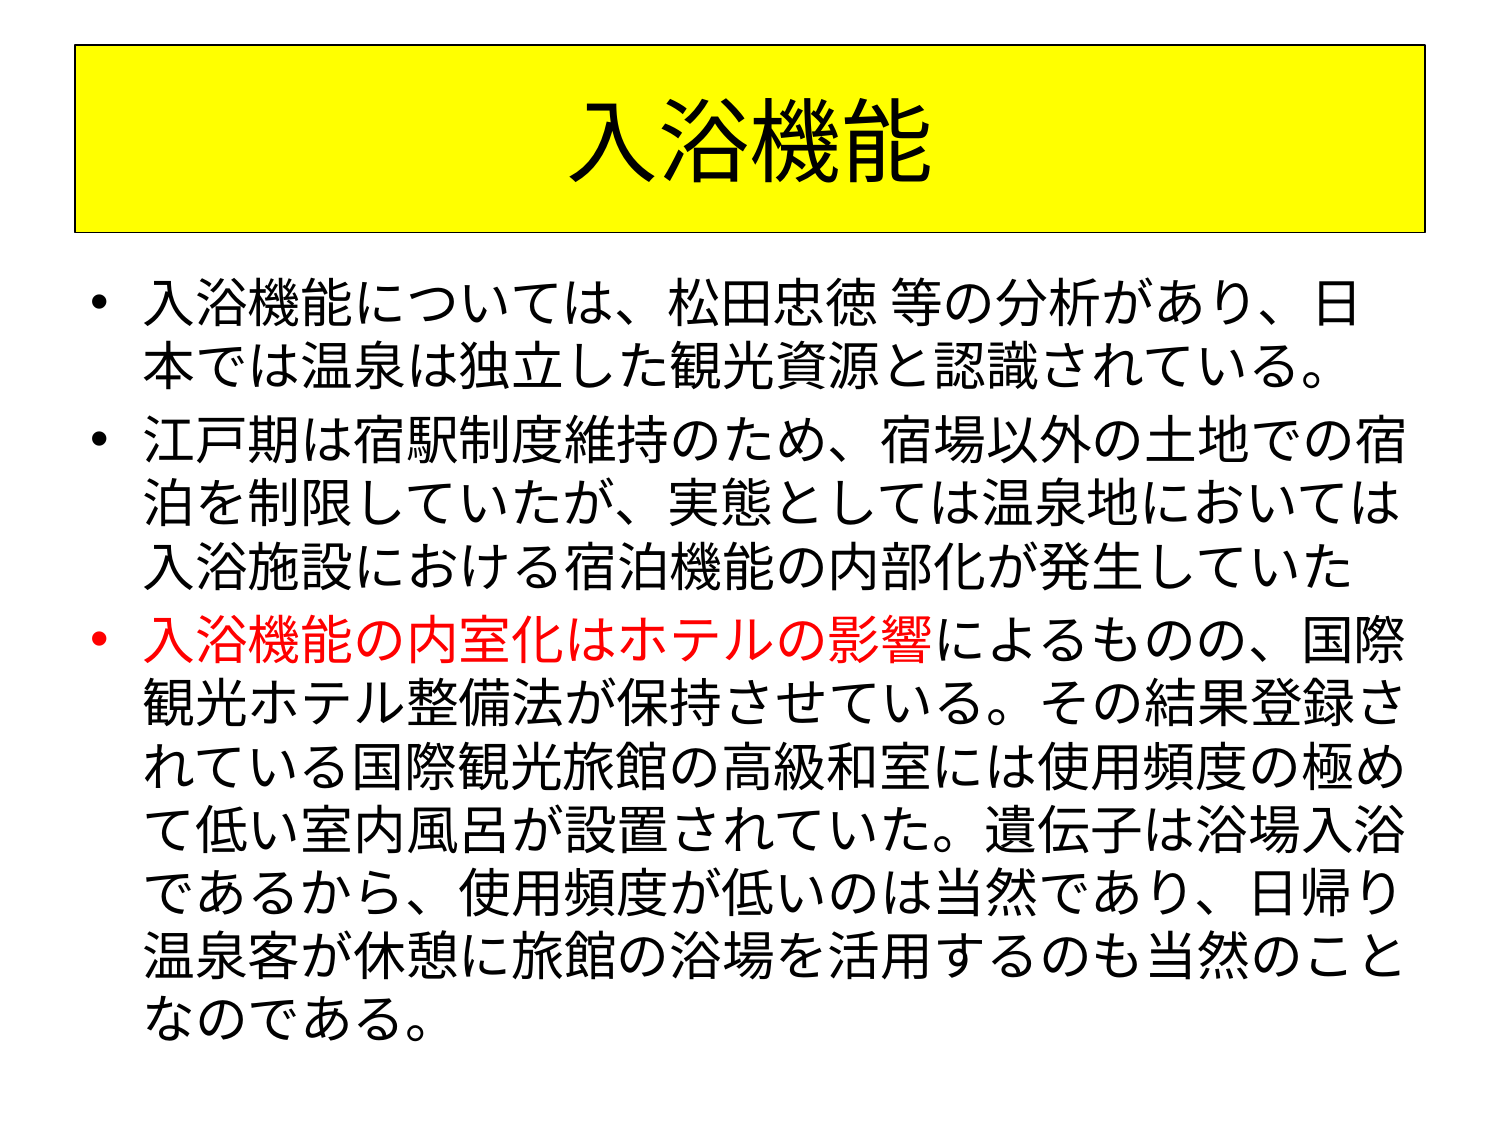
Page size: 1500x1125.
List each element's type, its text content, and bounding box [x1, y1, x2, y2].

list 入浴機能については、松田忠徳 等の分析があり、日本では温泉は独立した観光資源と認識されている。 江戸期は宿駅制度維持のため、宿場以外の土地での宿泊を制限していたが、実態としては温泉地においては入浴施設における宿泊機能の内部化が発生していた 入浴機能の内室化はホテルの影響によるものの、国際観光ホテル整備法が保持させている。その結果登録されている国際観光旅館の高級和室には使用頻度の極めて低い室内風呂が設置されていた。遺伝子は浴場入浴であるから、使用頻度が低いのは当然であり、日帰り温泉客が休憩に旅館の浴場を活用するのも当然のことなのである。 [75, 262, 1425, 1125]
title 入浴機能 [75, 45, 1425, 233]
